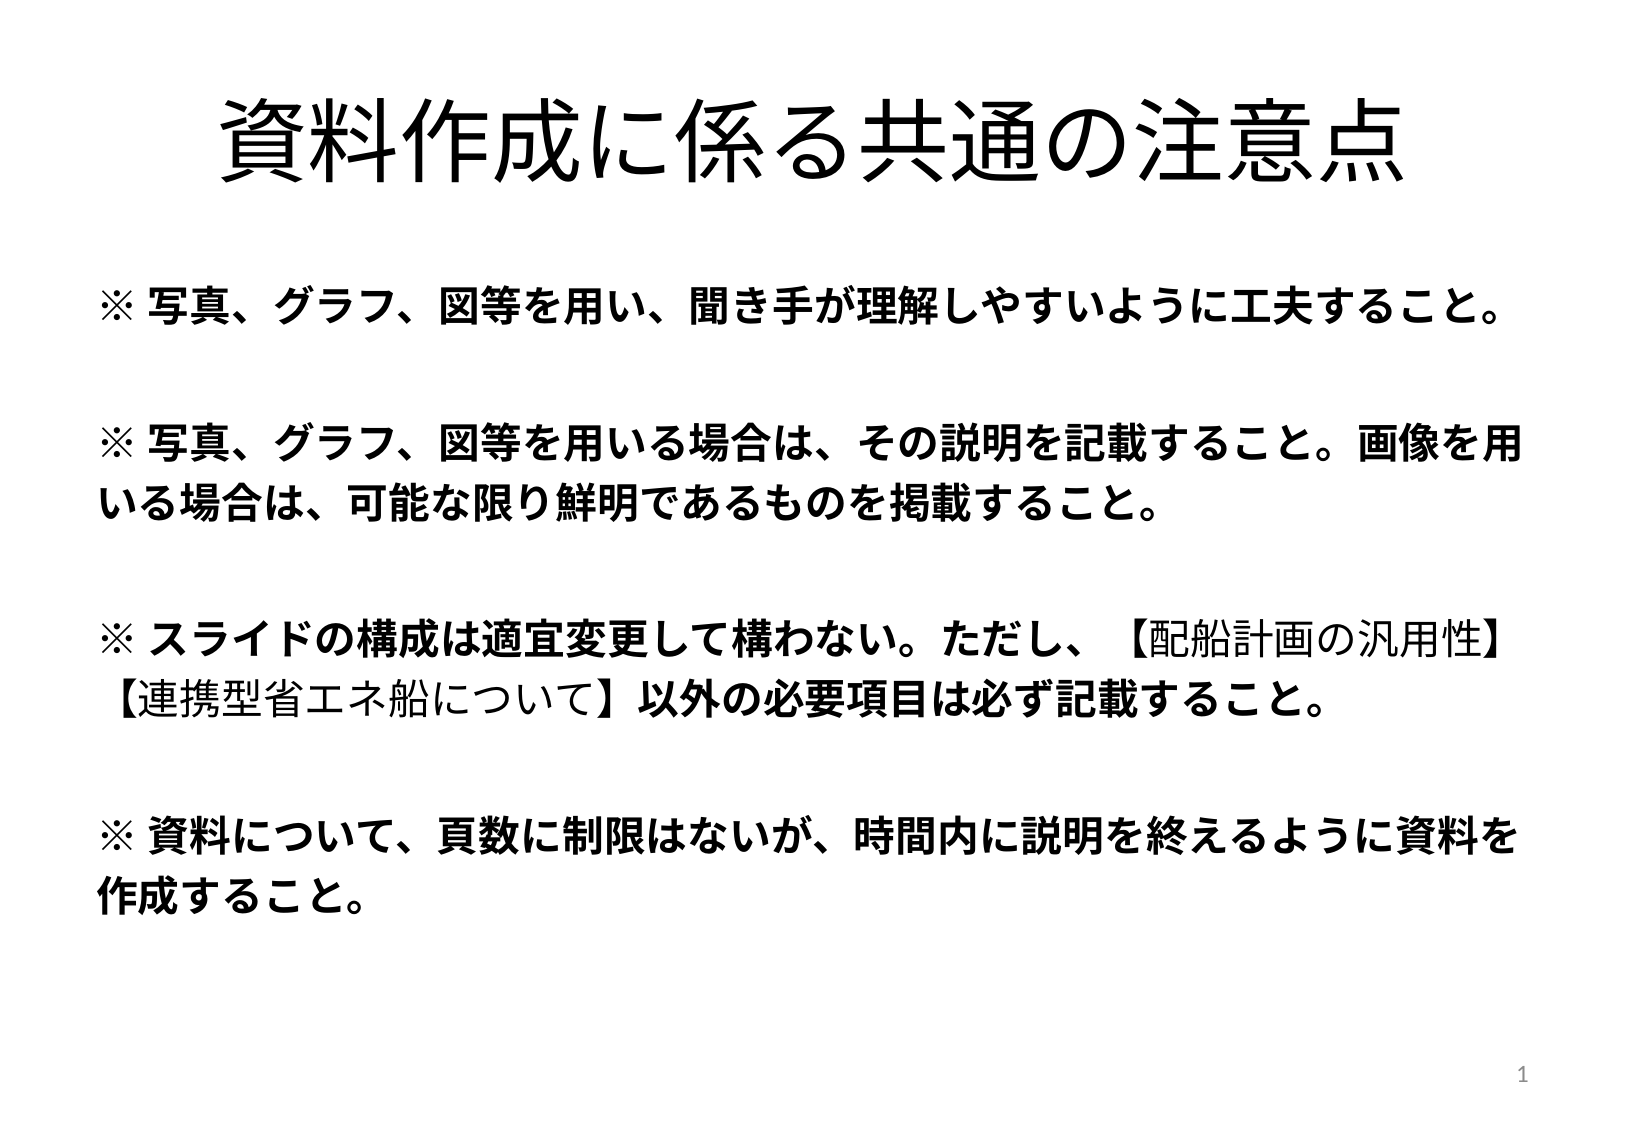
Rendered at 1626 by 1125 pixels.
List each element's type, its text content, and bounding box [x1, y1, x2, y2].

title 資料作成に係る共通の注意点 [80, 44, 1544, 233]
list ※写真、グラフ、図等を用い、聞き手が理解しやすいように工夫すること。 ※写真、グラフ、図等を用いる場合は、その説明を記載すること。画像を用いる場合は、可能な限り鮮明であるものを掲載すること。 ※スライドの構成は適宜変更して構わない。ただし、【配船計画の汎用性】【連携型省エネ船について】以外の必要項目は必ず記載すること。 ※資料について、頁数に制限はないが、時間内に説明を終えるように資料を作成すること。 [80, 262, 1544, 1006]
slide_number 1 [1164, 1042, 1544, 1103]
